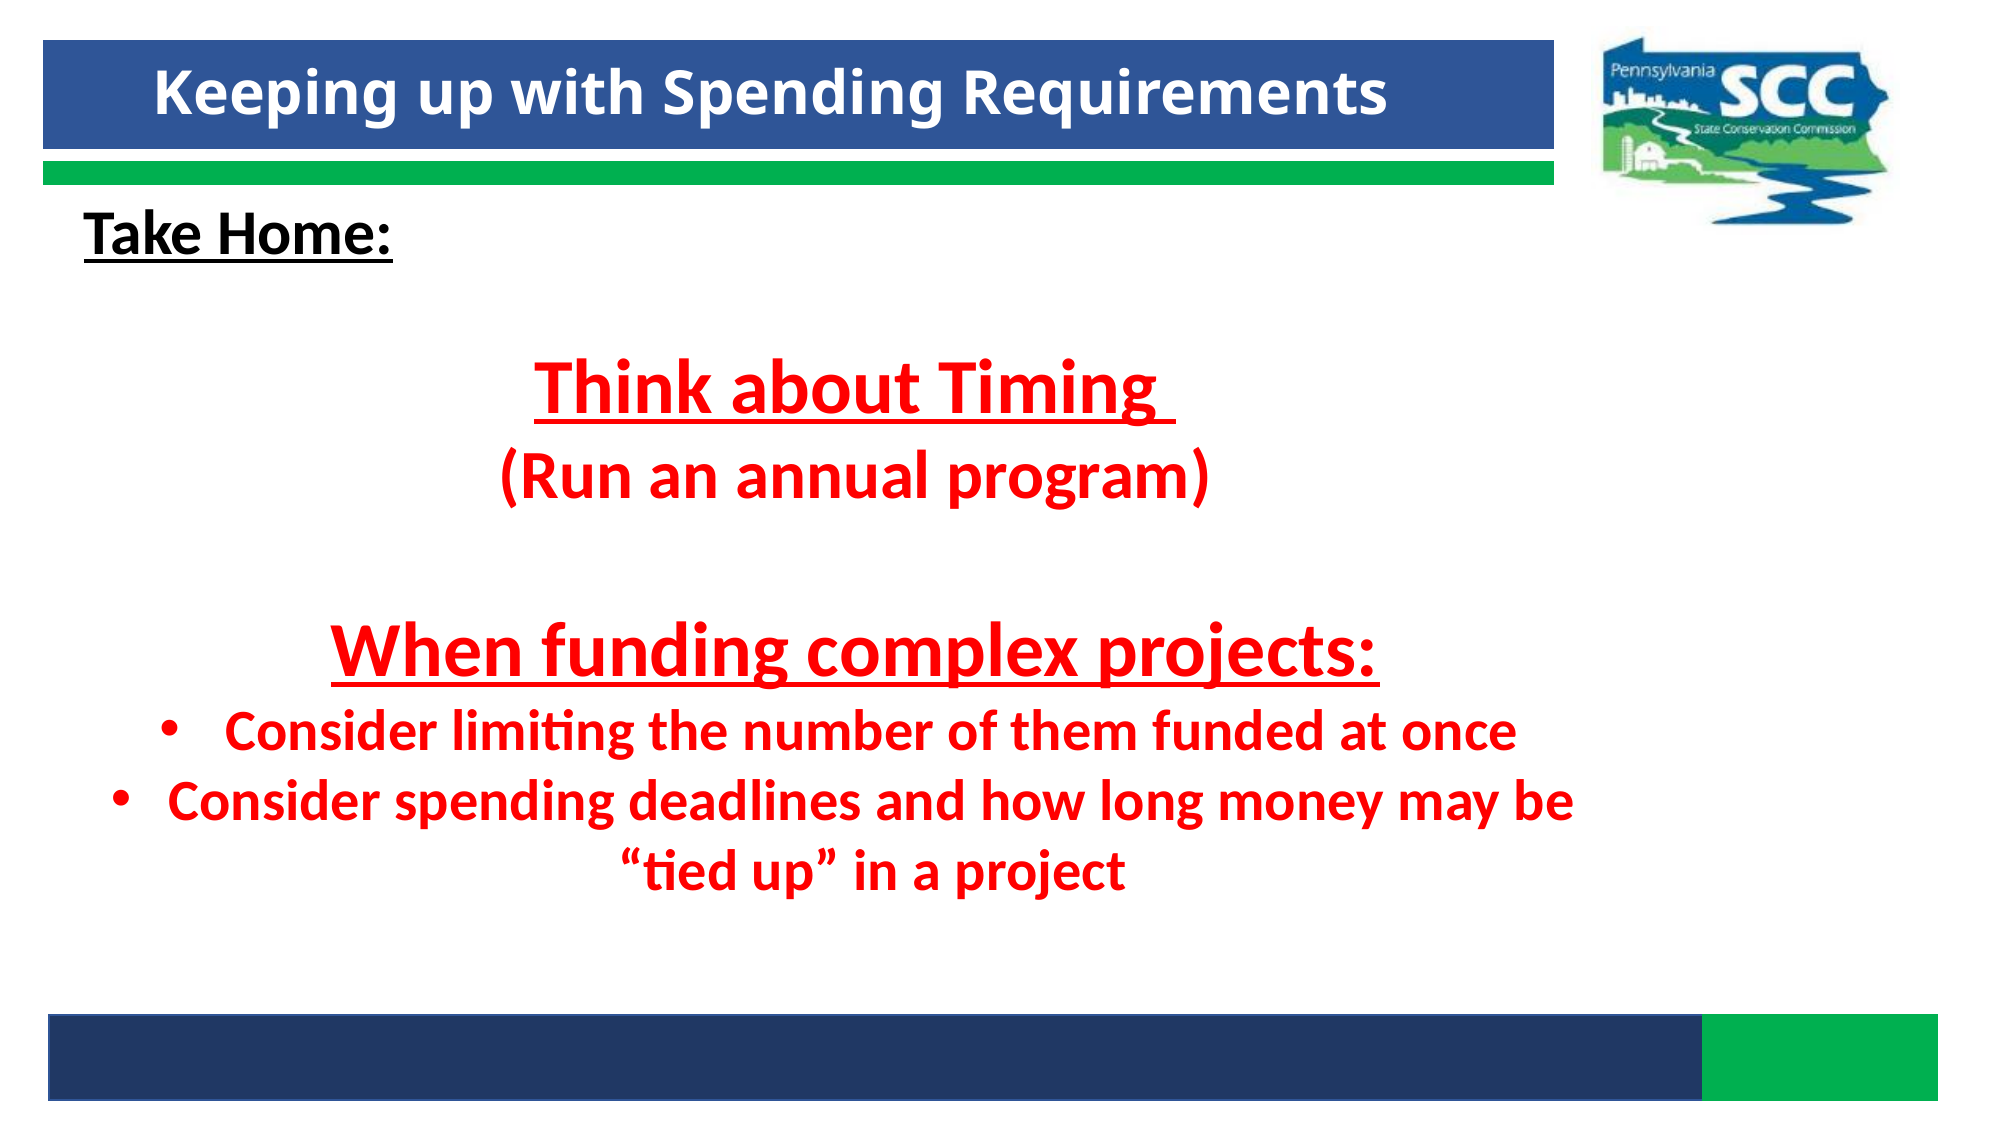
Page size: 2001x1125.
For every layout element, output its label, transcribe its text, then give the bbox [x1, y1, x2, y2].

text_box [43, 161, 1554, 185]
text_box [1464, 40, 1554, 149]
list Take Home: Think about Timing (Run an annual program) When funding complex projects: Consider limiting the number of them funded at once Consider spending deadlines and how long money may be “tied up” in a project [0, 183, 1643, 912]
text_box [48, 1014, 1702, 1101]
text_box [1702, 1014, 1938, 1101]
picture [1591, 26, 1900, 235]
text_box [43, 40, 137, 149]
text_box Keeping up with Spending Requirements [137, 26, 1464, 161]
